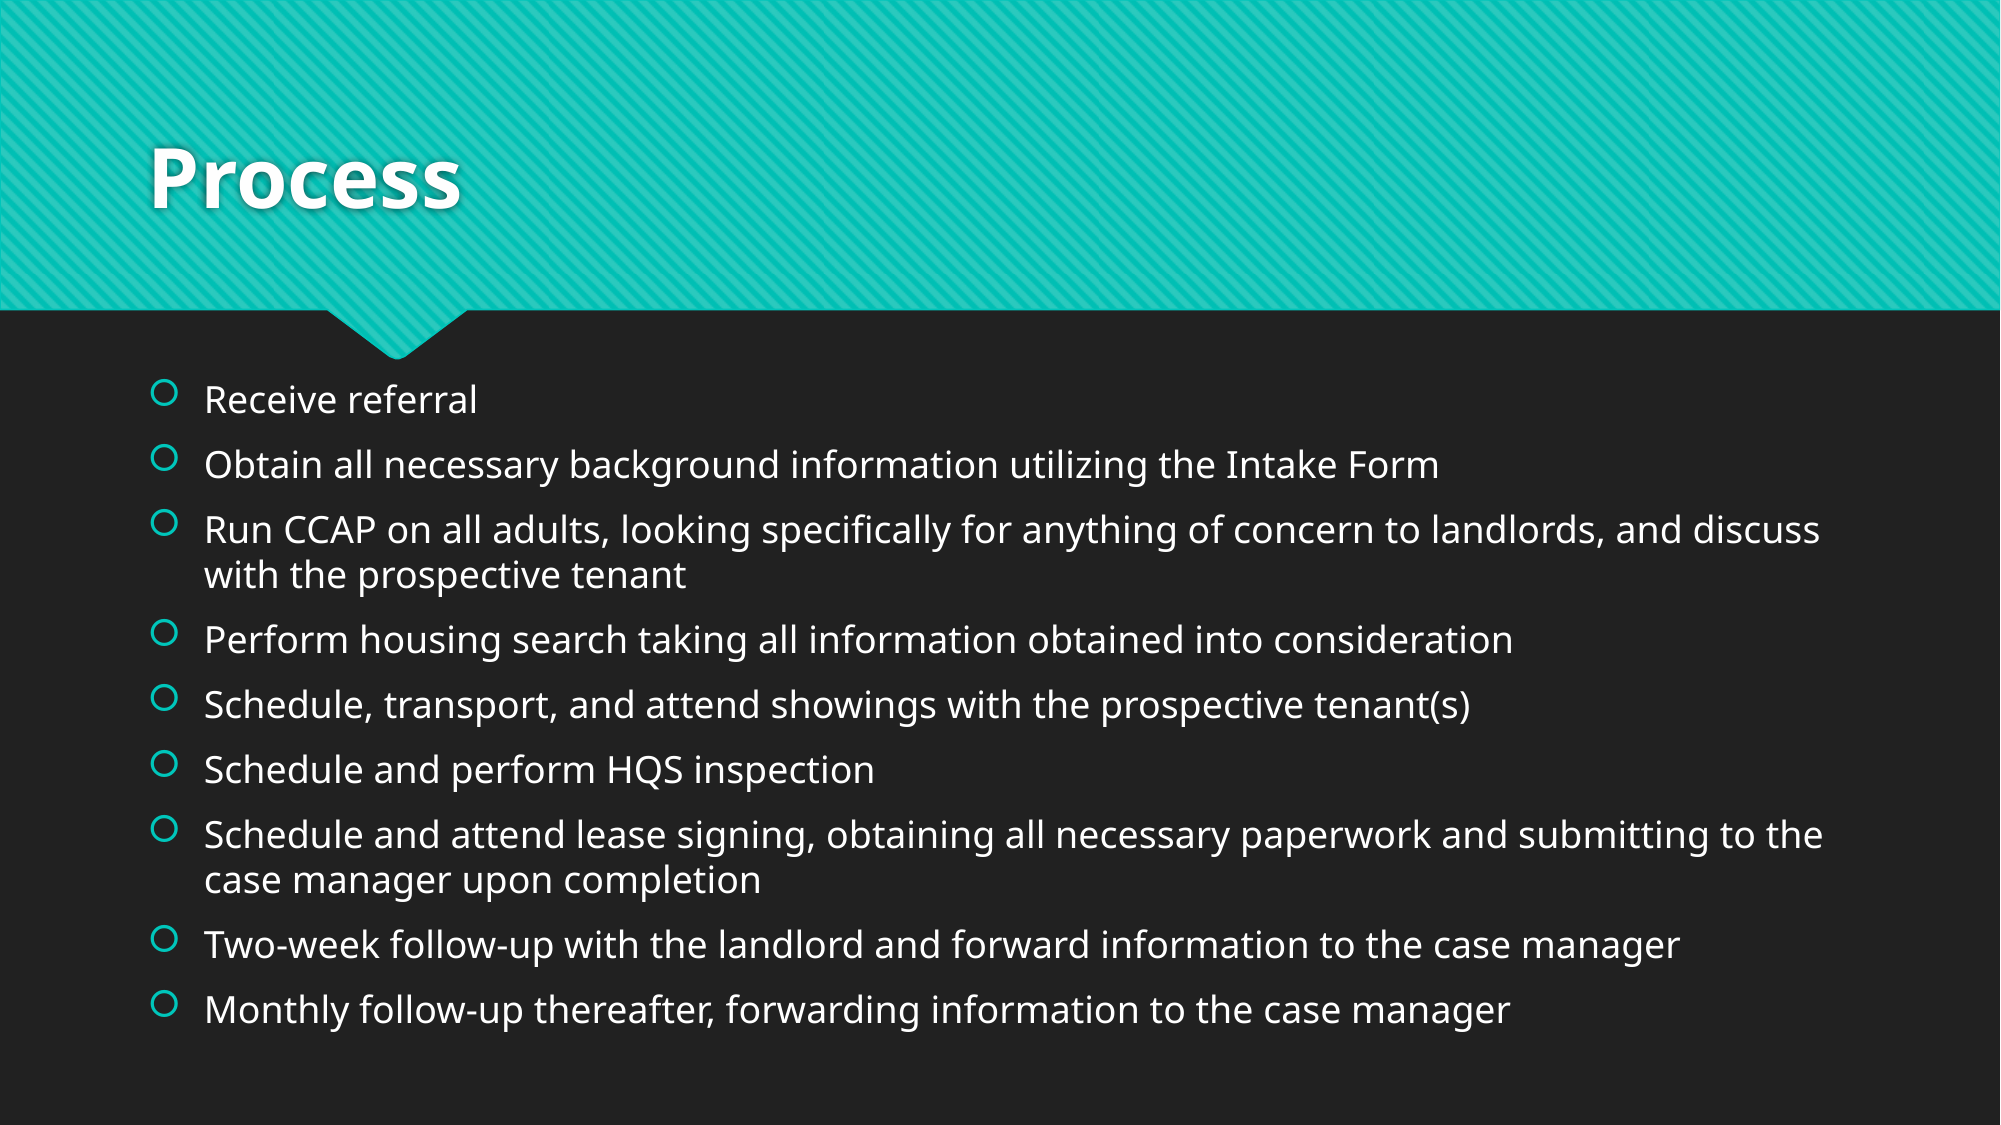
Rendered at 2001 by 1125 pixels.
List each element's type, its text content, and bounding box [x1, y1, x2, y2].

text_box Receive referral Obtain all necessary background information utilizing the Intake Form Run CCAP on all adults, looking specifically for anything of concern to landlords, and discuss with the prospective tenant Perform housing search taking all information obtained into consideration Schedule, transport, and attend showings with the prospective tenant(s) Schedule and perform HQS inspection Schedule and attend lease signing, obtaining all necessary paperwork and submitting to the case manager upon completion Two-week follow-up with the landlord and forward information to the case manager Monthly follow-up thereafter, forwarding information to the case manager [132, 368, 1921, 1125]
title Process [132, 73, 1868, 233]
